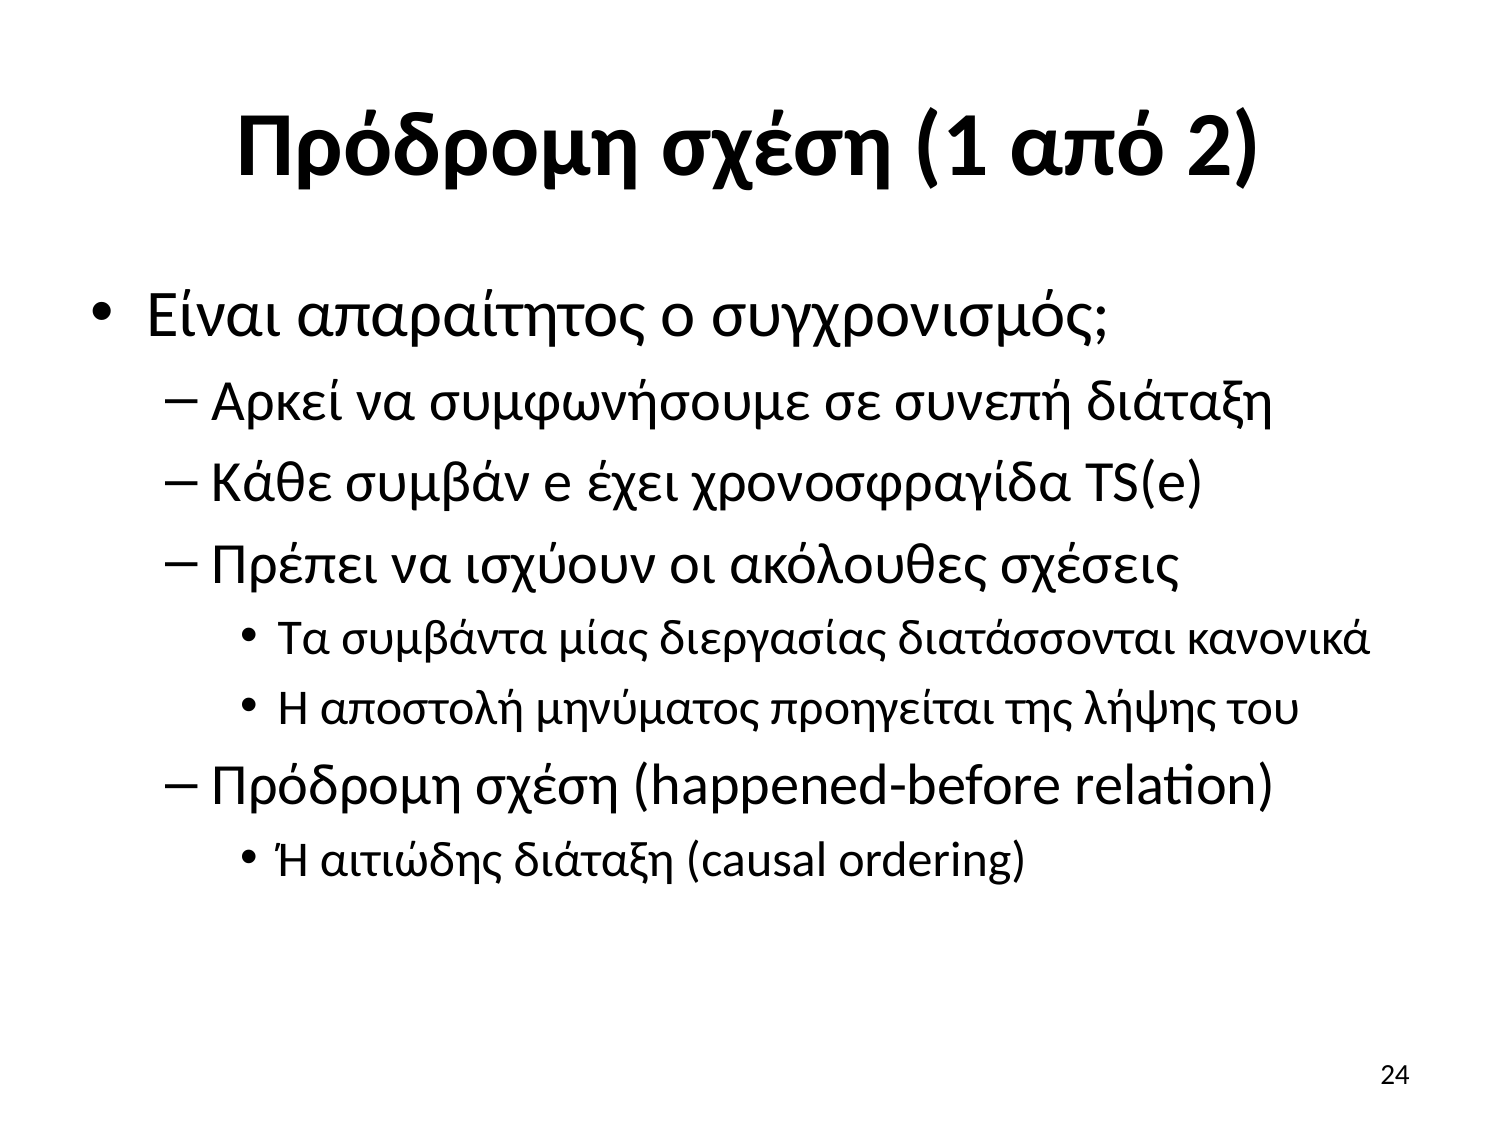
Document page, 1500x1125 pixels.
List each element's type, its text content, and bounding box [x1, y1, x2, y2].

list Είναι απαραίτητος ο συγχρονισμός; Αρκεί να συμφωνήσουμε σε συνεπή διάταξη Κάθε συμβάν e έχει χρονοσφραγίδα TS(e) Πρέπει να ισχύουν οι ακόλουθες σχέσεις Τα συμβάντα μίας διεργασίας διατάσσονται κανονικά Η αποστολή μηνύματος προηγείται της λήψης του Πρόδρομη σχέση (happened-before relation) Ή αιτιώδης διάταξη (causal ordering) [75, 262, 1425, 1005]
title Πρόδρομη σχέση (1 από 2) [75, 45, 1425, 233]
slide_number 24 [1074, 1042, 1425, 1103]
